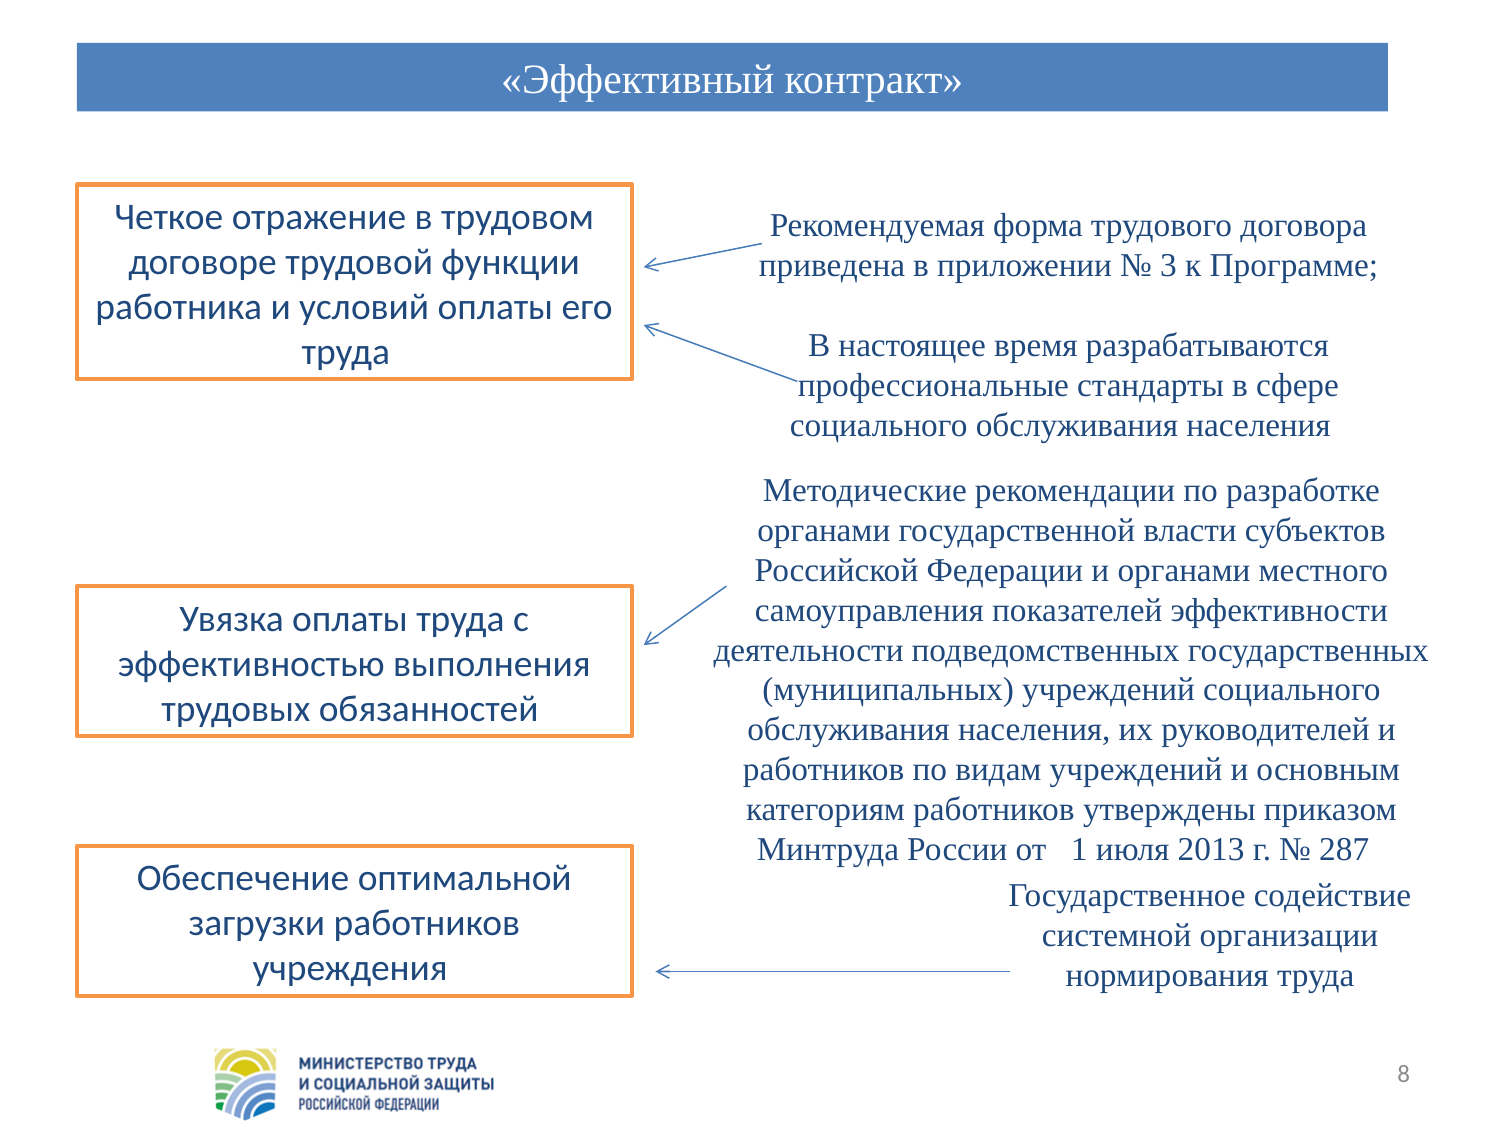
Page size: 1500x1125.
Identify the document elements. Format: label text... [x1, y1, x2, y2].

text_box Рекомендуемая форма трудового договора приведена в приложении № 3 к Программе; В настоящее время разрабатываются профессиональные стандарты в сфере социального обслуживания населения [702, 196, 1436, 451]
picture [206, 1043, 503, 1125]
title «Эффективный контракт» [76, 42, 1388, 112]
text_box Обеспечение оптимальной загрузки работников учреждения [75, 844, 634, 998]
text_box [643, 324, 798, 382]
text_box Четкое отражение в трудовом договоре трудовой функции работника и условий оплаты его труда [75, 182, 634, 381]
text_box Методические рекомендации по разработке органами государственной власти субъектов Российской Федерации и органами местного самоуправления показателей эффективности деятельности подведомственных государственных (муниципальных) учреждений социального обслуживания населения, их руководителей и работников по видам учреждений и основным категориям работников утверждены приказом Минтруда России от 1 июля 2013 г. № 287 [685, 460, 1459, 875]
slide_number 8 [1074, 1042, 1425, 1103]
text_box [643, 243, 762, 268]
text_box Государственное содействие системной организации нормирования труда [991, 875, 1429, 1001]
text_box Увязка оплаты труда с эффективностью выполнения трудовых обязанностей [75, 584, 634, 738]
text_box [643, 585, 727, 646]
